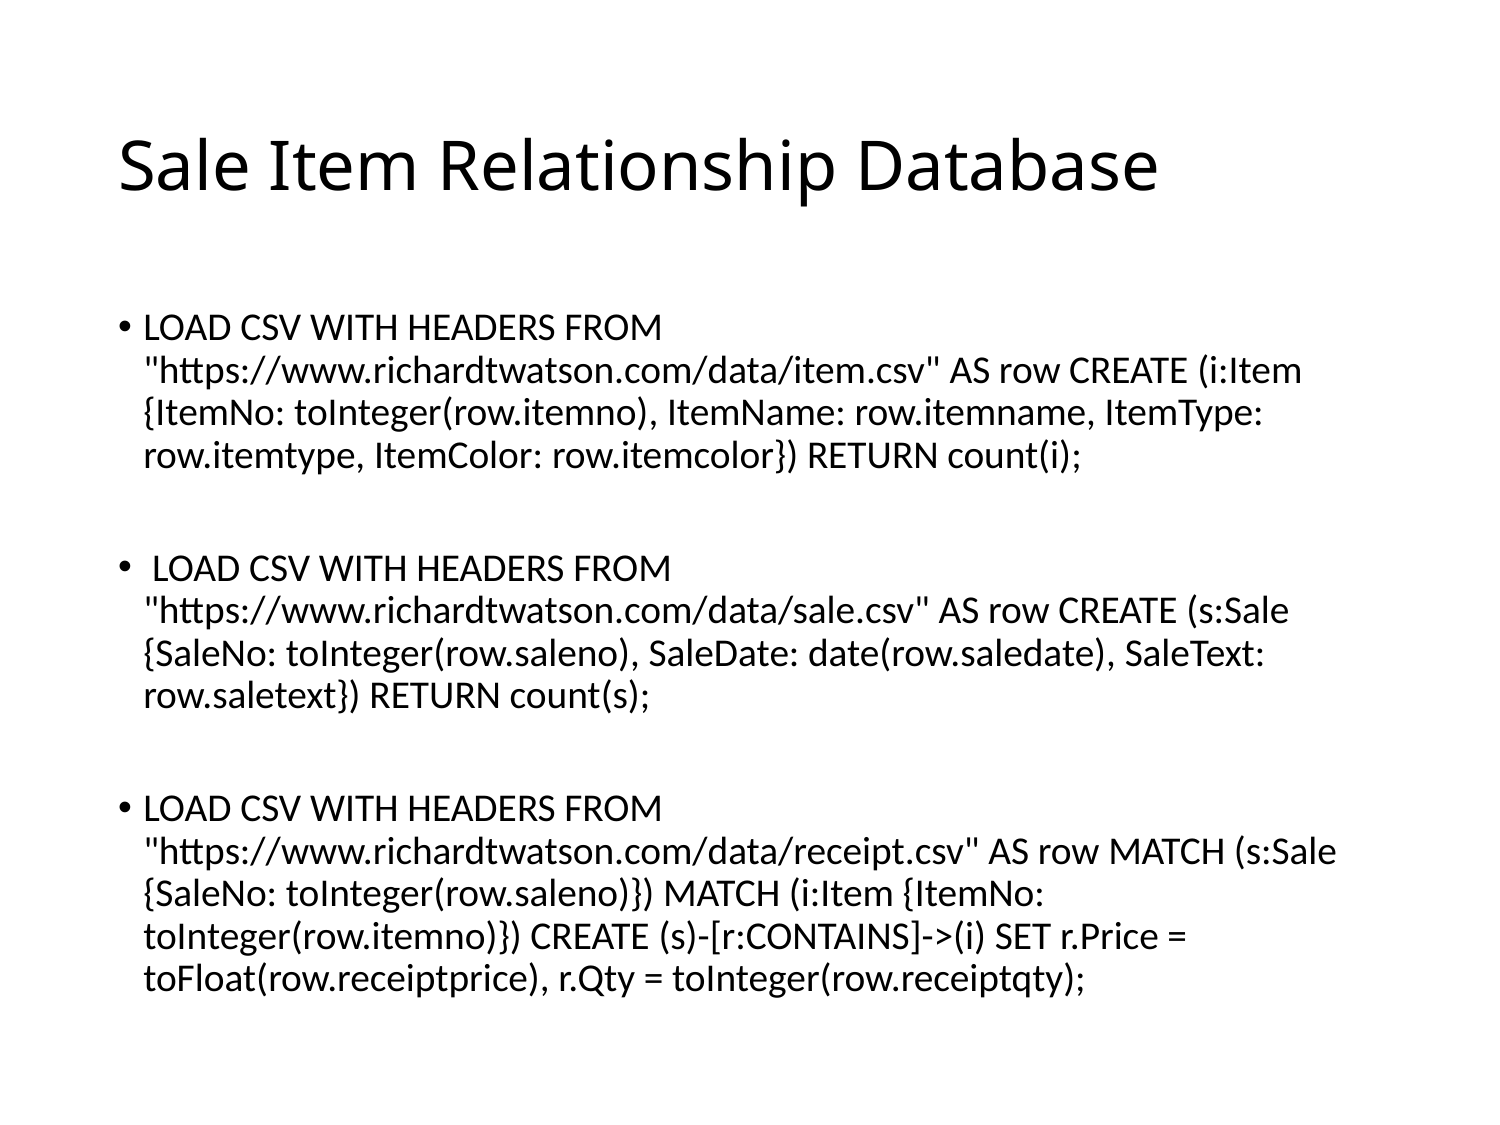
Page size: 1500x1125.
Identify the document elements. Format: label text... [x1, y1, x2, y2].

title Sale Item Relationship Database [103, 59, 1397, 278]
list LOAD CSV WITH HEADERS FROM "https://www.richardtwatson.com/data/item.csv" AS row CREATE (i:Item {ItemNo: toInteger(row.itemno), ItemName: row.itemname, ItemType: row.itemtype, ItemColor: row.itemcolor}) RETURN count(i); LOAD CSV WITH HEADERS FROM "https://www.richardtwatson.com/data/sale.csv" AS row CREATE (s:Sale {SaleNo: toInteger(row.saleno), SaleDate: date(row.saledate), SaleText: row.saletext}) RETURN count(s); LOAD CSV WITH HEADERS FROM "https://www.richardtwatson.com/data/receipt.csv" AS row MATCH (s:Sale {SaleNo: toInteger(row.saleno)}) MATCH (i:Item {ItemNo: toInteger(row.itemno)}) CREATE (s)-[r:CONTAINS]->(i) SET r.Price = toFloat(row.receiptprice), r.Qty = toInteger(row.receiptqty); [103, 299, 1397, 1014]
